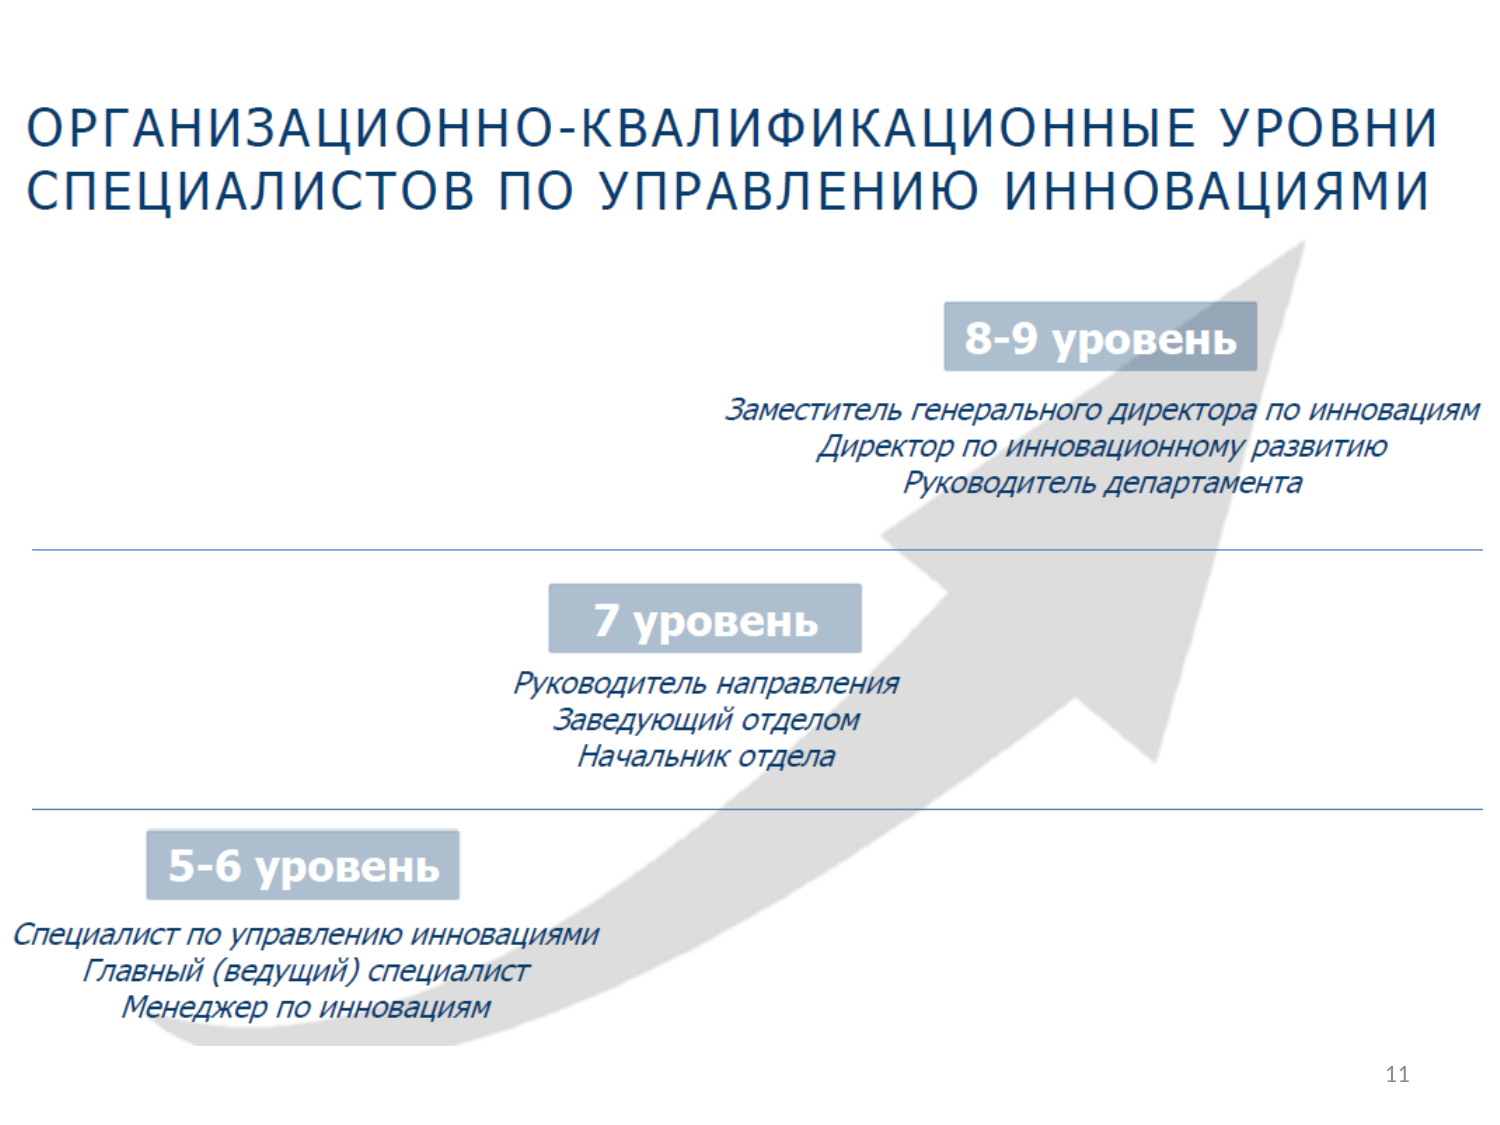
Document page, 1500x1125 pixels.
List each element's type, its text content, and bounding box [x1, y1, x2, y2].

slide_number 11 [1074, 1053, 1425, 1103]
picture [0, 78, 1500, 1047]
